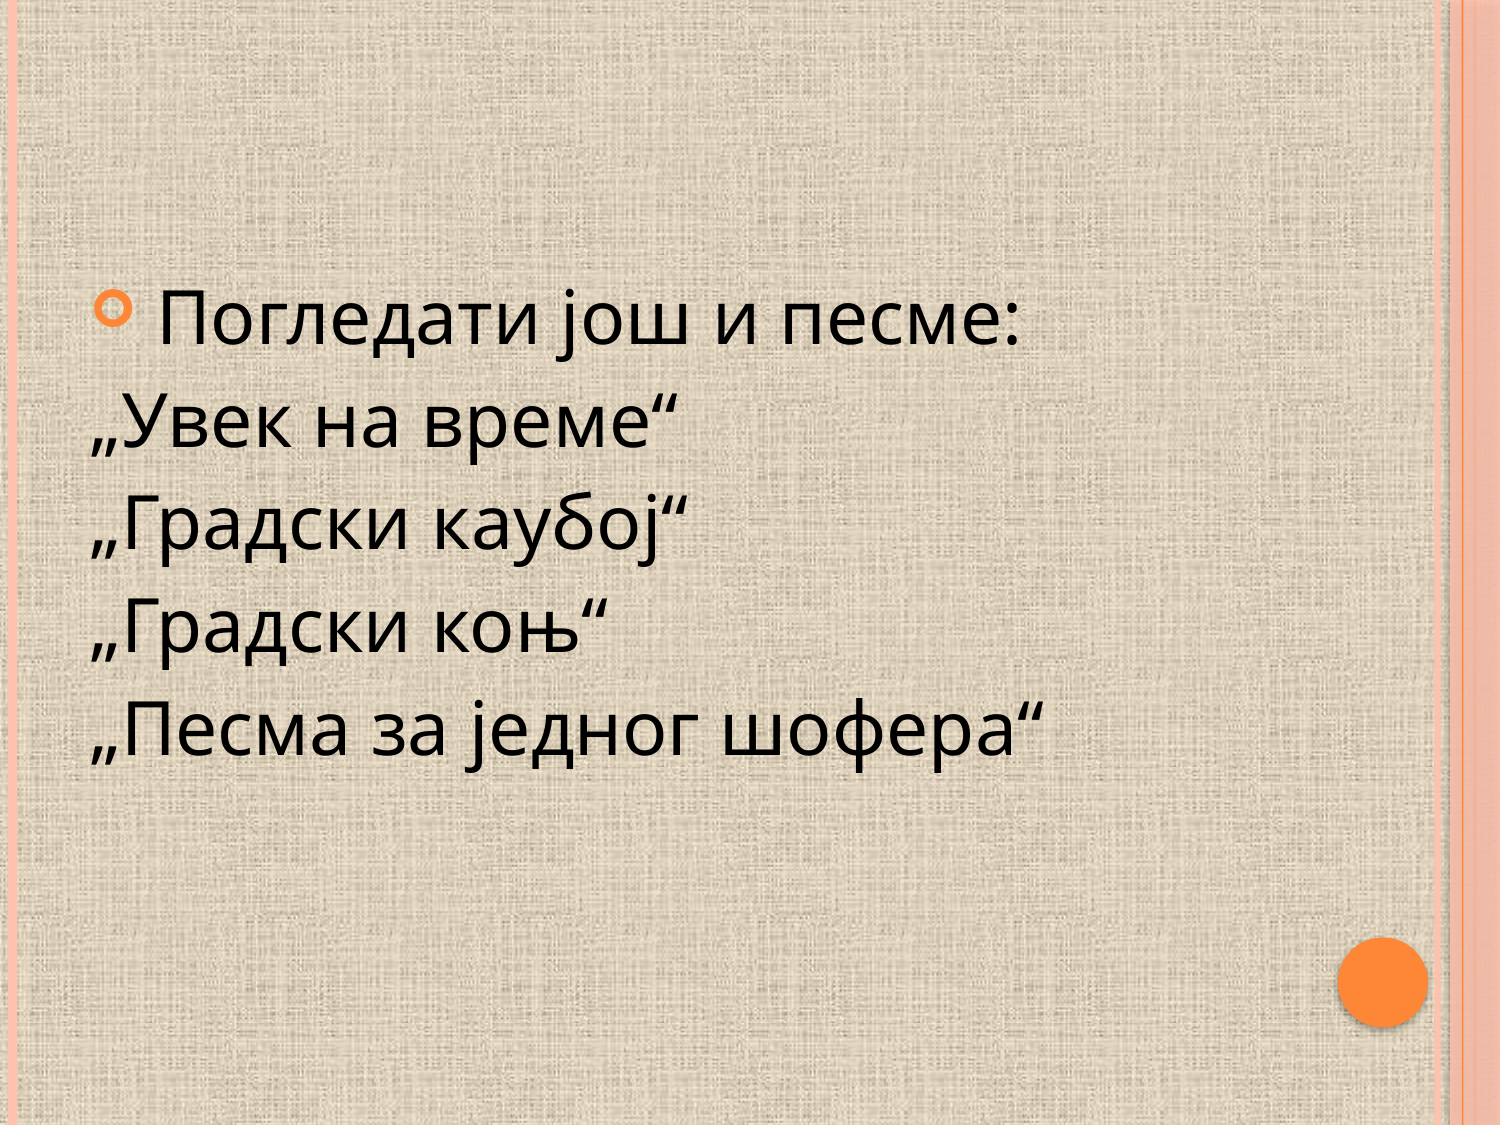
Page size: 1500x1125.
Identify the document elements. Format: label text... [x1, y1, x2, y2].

picture [1441, 0, 1449, 1125]
list Погледати још и песме: „Увек на време“ „Градски каубој“ „Градски коњ“ „Песма за једног шофера“ [75, 262, 1300, 1062]
picture [18, 0, 1434, 1125]
picture [0, 0, 7, 1125]
